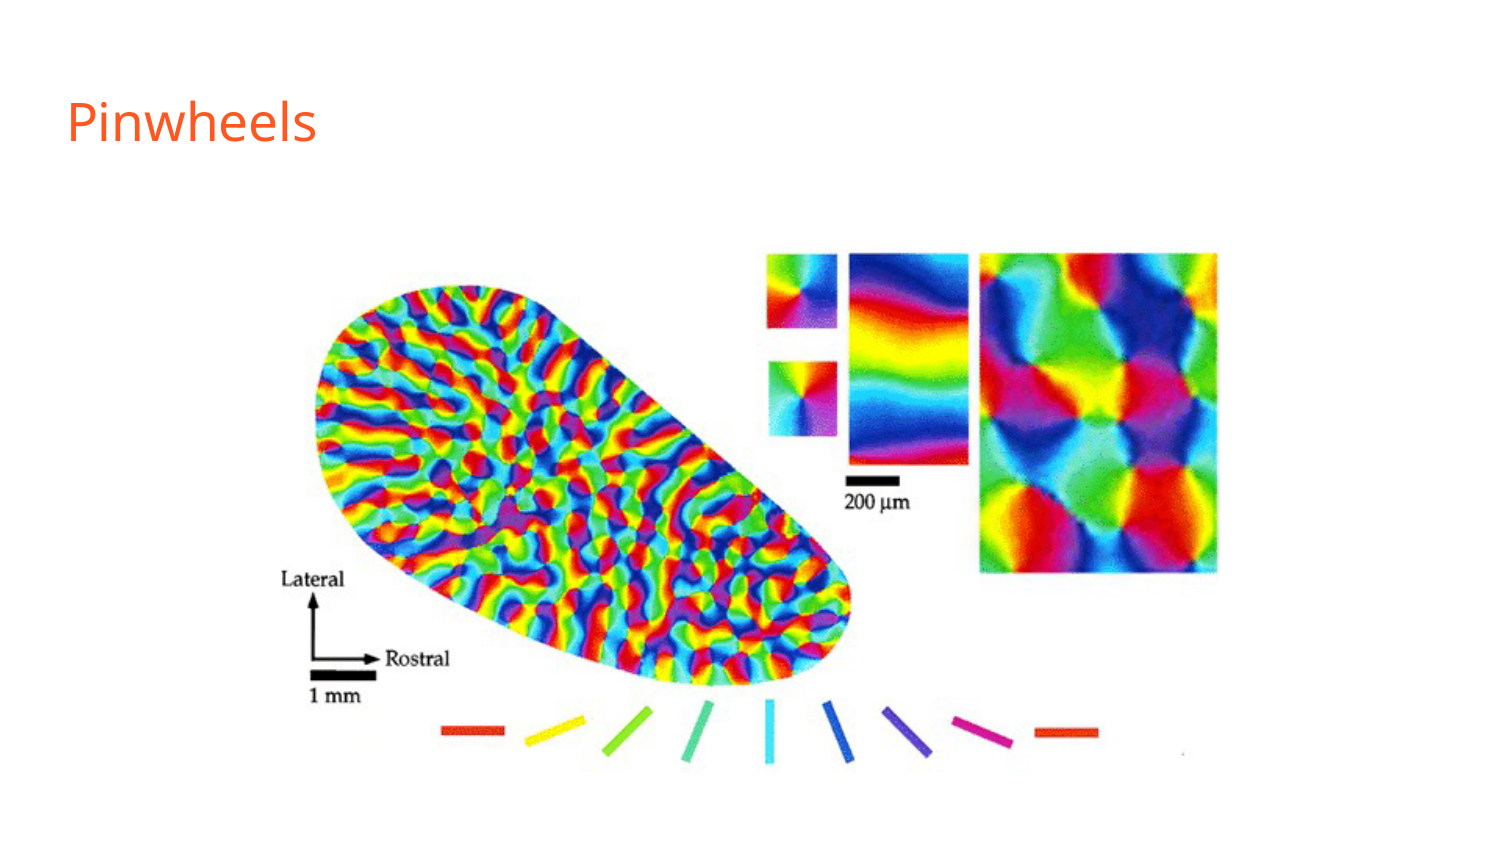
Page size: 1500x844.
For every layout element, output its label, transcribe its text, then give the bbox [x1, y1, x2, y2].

picture [281, 247, 1219, 773]
title Pinwheels [51, 72, 1449, 167]
